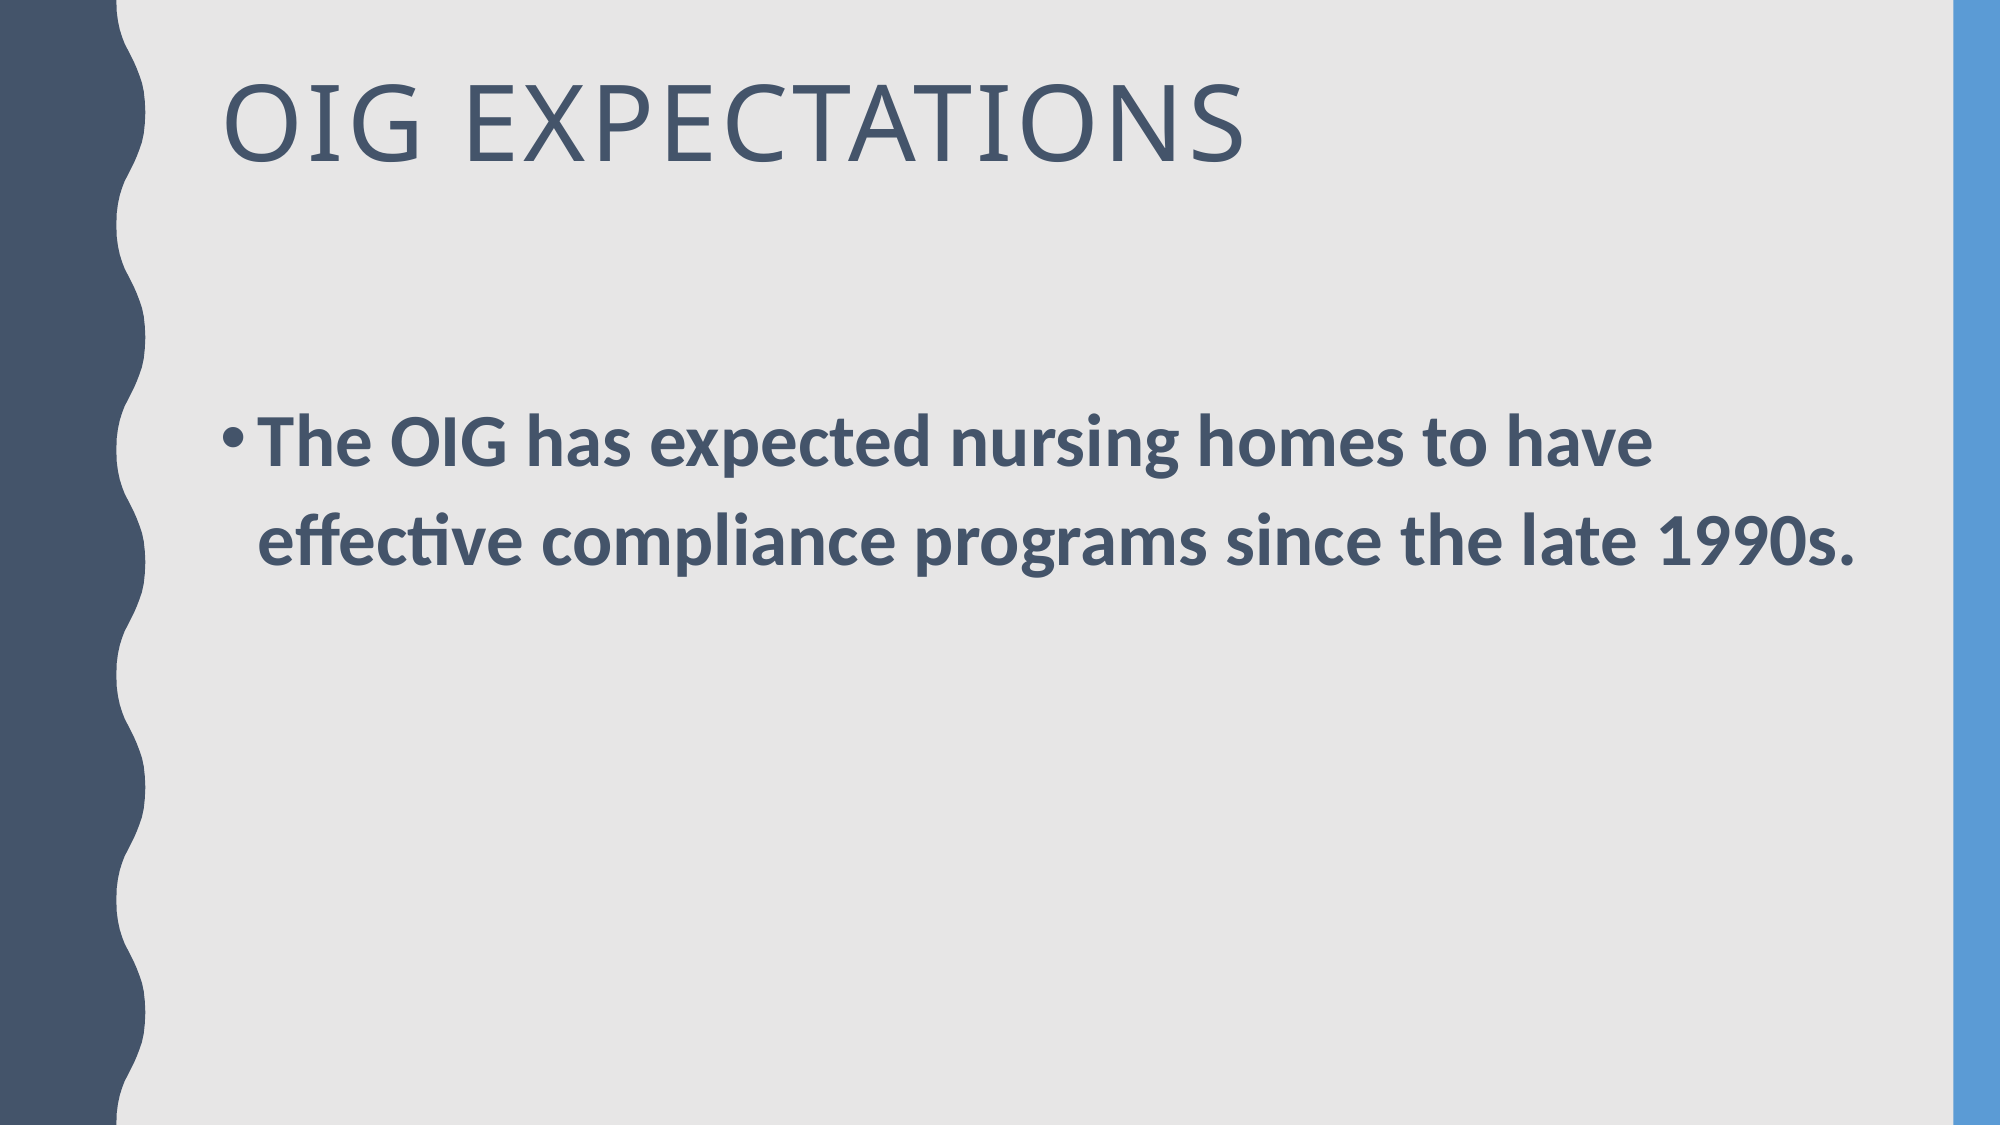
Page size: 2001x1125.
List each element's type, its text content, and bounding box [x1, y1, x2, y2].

list The OIG has expected nursing homes to have effective compliance programs since the late 1990s. [205, 375, 1875, 965]
title Oig expectations [205, 62, 1875, 308]
